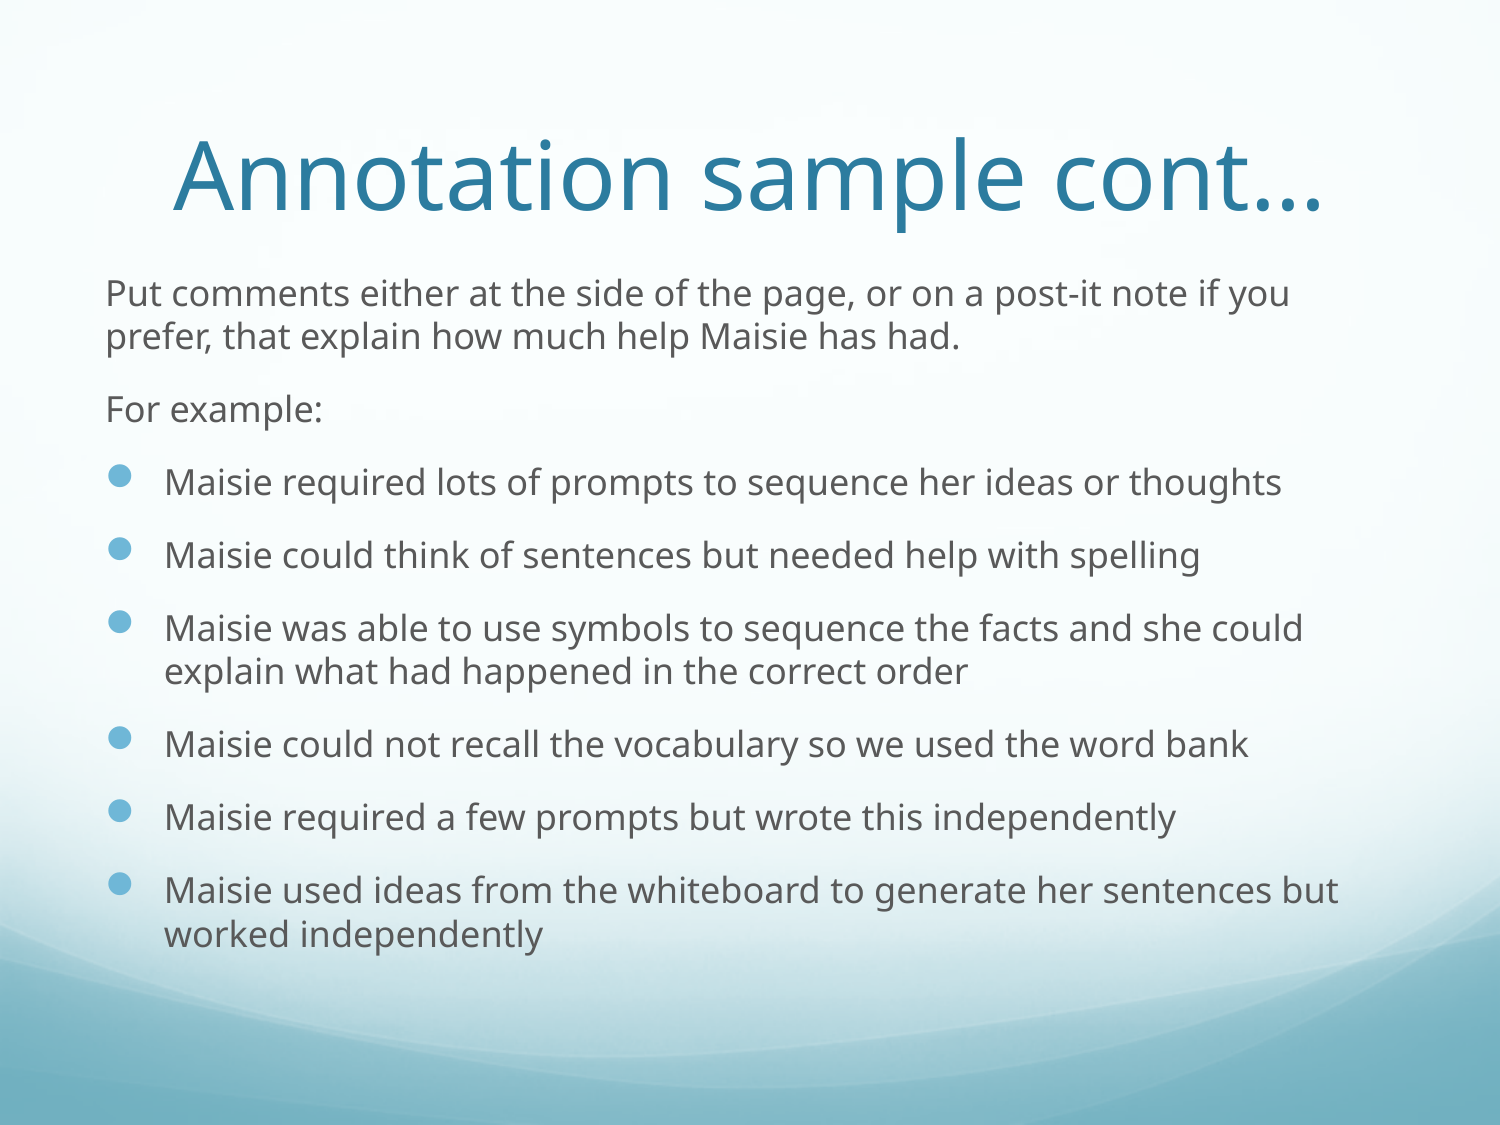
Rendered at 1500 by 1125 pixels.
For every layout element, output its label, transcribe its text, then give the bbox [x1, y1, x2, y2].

list Put comments either at the side of the page, or on a post-it note if you prefer, that explain how much help Maisie has had. For example: Maisie required lots of prompts to sequence her ideas or thoughts Maisie could think of sentences but needed help with spelling Maisie was able to use symbols to sequence the facts and she could explain what had happened in the correct order Maisie could not recall the vocabulary so we used the word bank Maisie required a few prompts but wrote this independently Maisie used ideas from the whiteboard to generate her sentences but worked independently [90, 262, 1410, 975]
title Annotation sample cont… [90, 17, 1410, 237]
